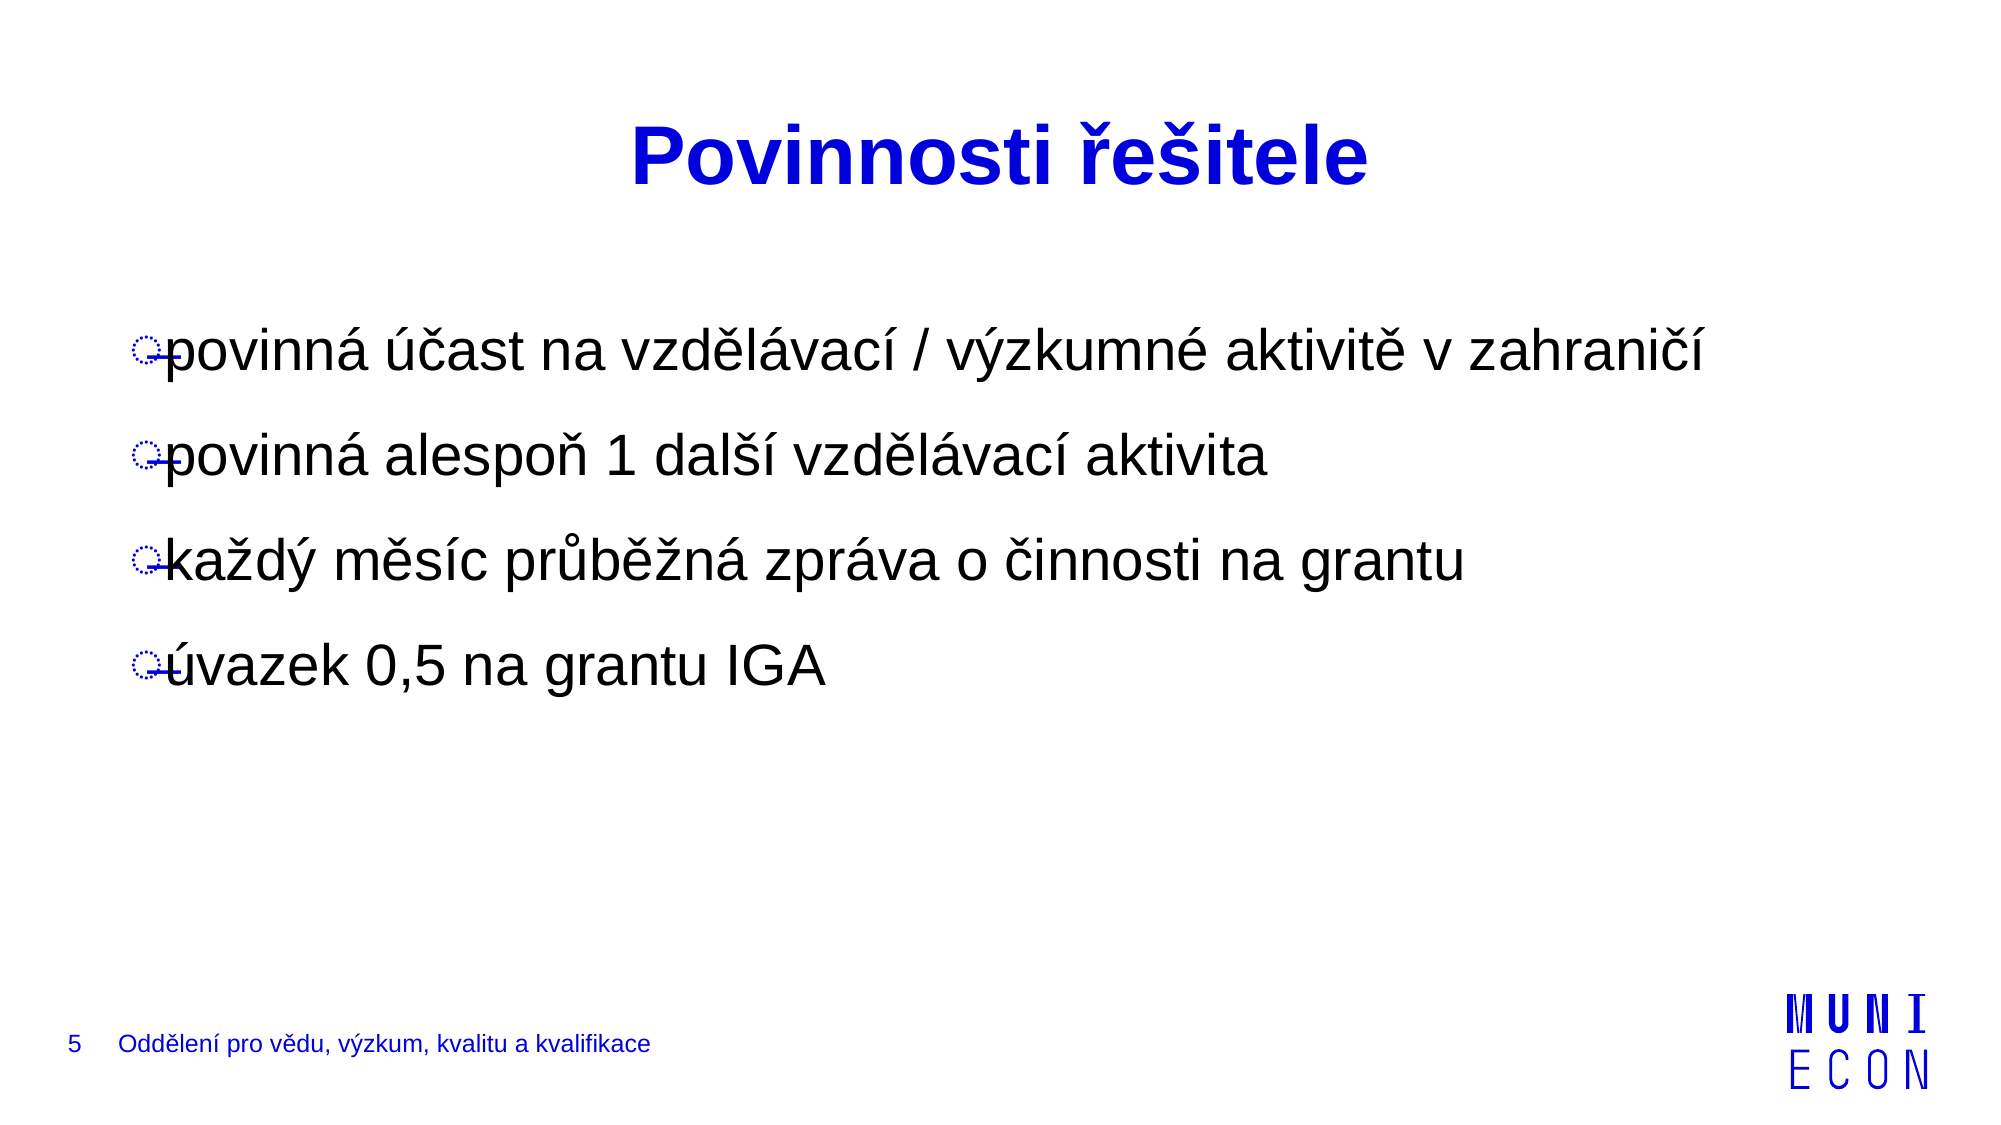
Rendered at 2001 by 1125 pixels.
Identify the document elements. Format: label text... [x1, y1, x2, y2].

footer Oddělení pro vědu, výzkum, kvalitu a kvalifikace [118, 1021, 1418, 1063]
list povinná účast na vzdělávací / výzkumné aktivitě v zahraničí povinná alespoň 1 další vzdělávací aktivita každý měsíc průběžná zpráva o činnosti na grantu úvazek 0,5 na grantu IGA [118, 277, 1883, 957]
title Povinnosti řešitele [118, 118, 1883, 193]
slide_number 5 [67, 1021, 110, 1063]
